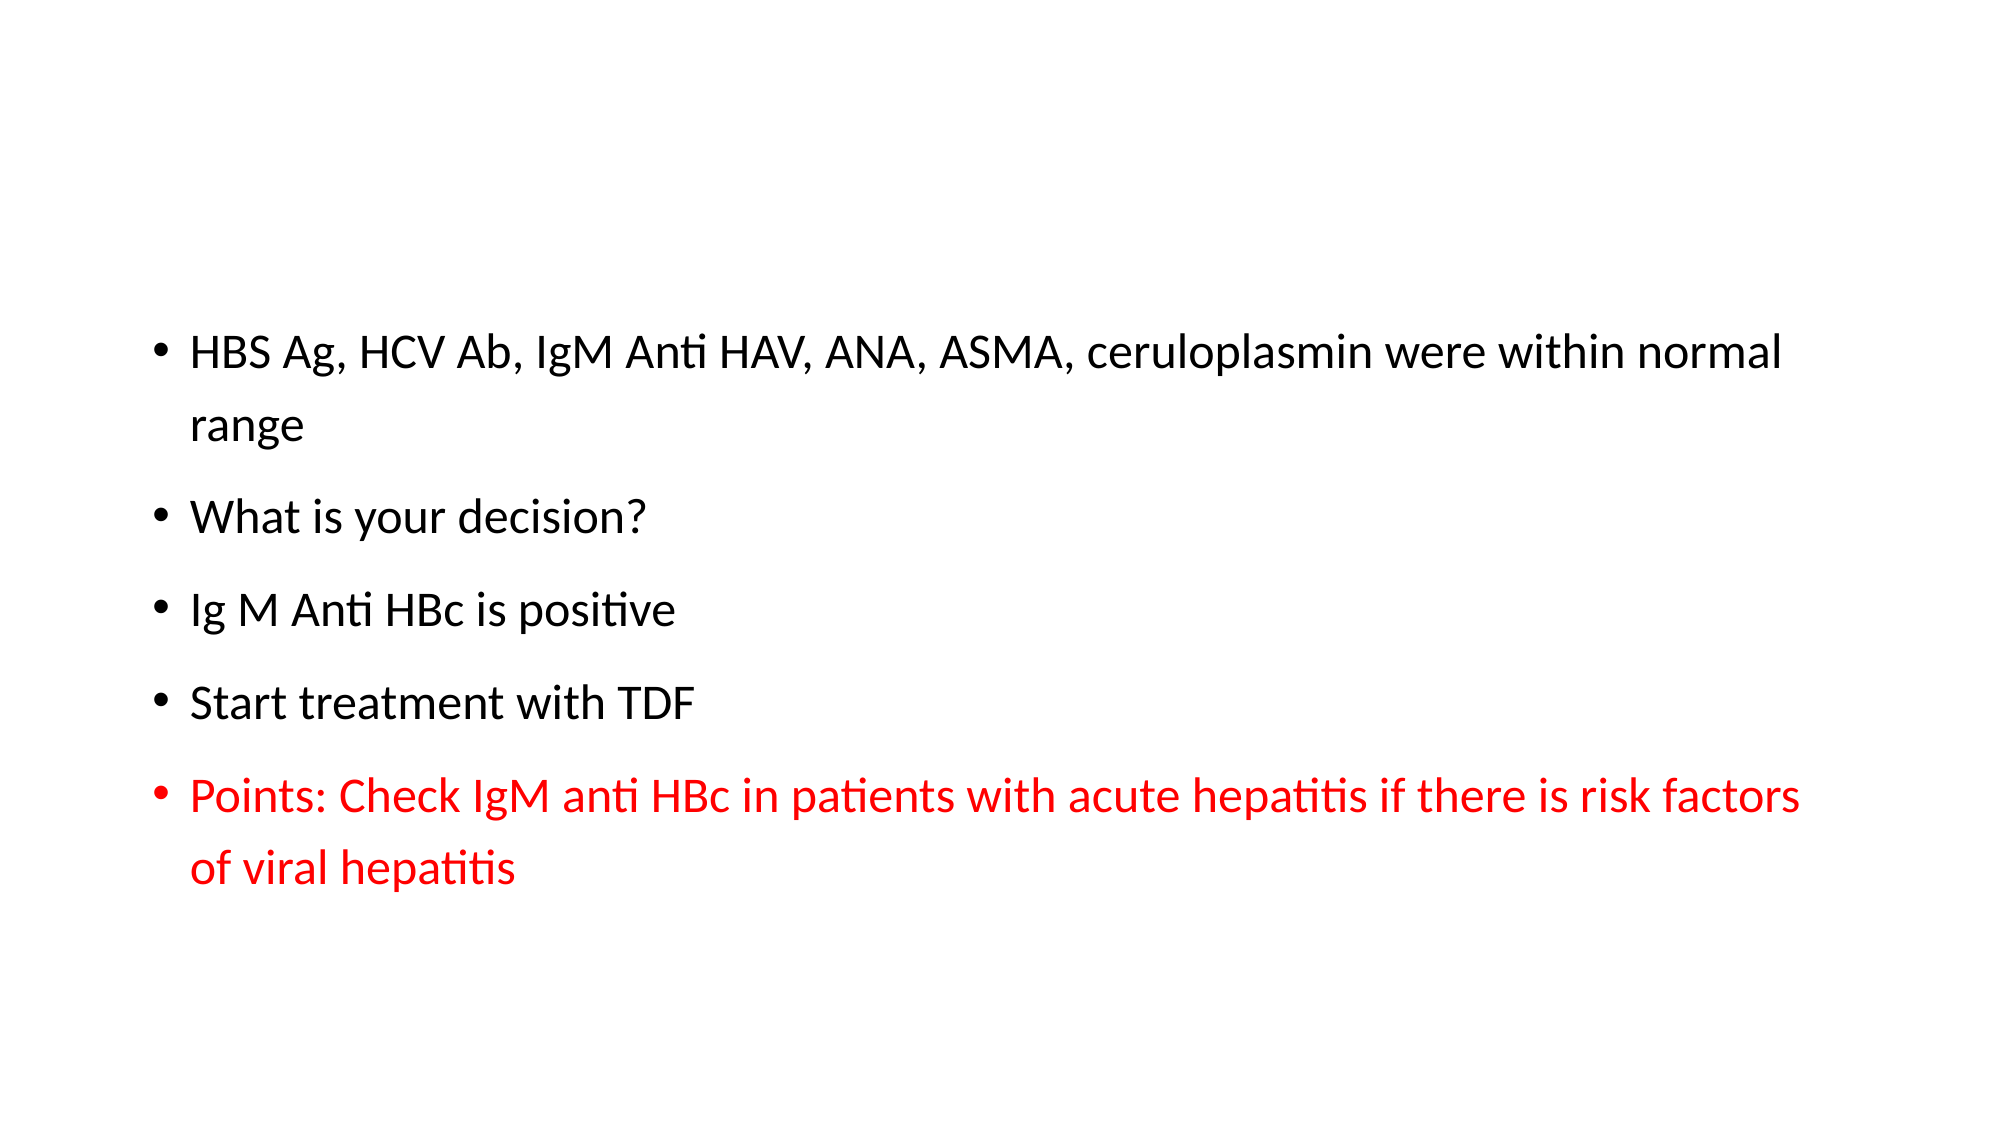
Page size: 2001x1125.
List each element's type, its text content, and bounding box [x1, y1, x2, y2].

list HBS Ag, HCV Ab, IgM Anti HAV, ANA, ASMA, ceruloplasmin were within normal range What is your decision? Ig M Anti HBc is positive Start treatment with TDF Points: Check IgM anti HBc in patients with acute hepatitis if there is risk factors of viral hepatitis [137, 299, 1863, 1014]
